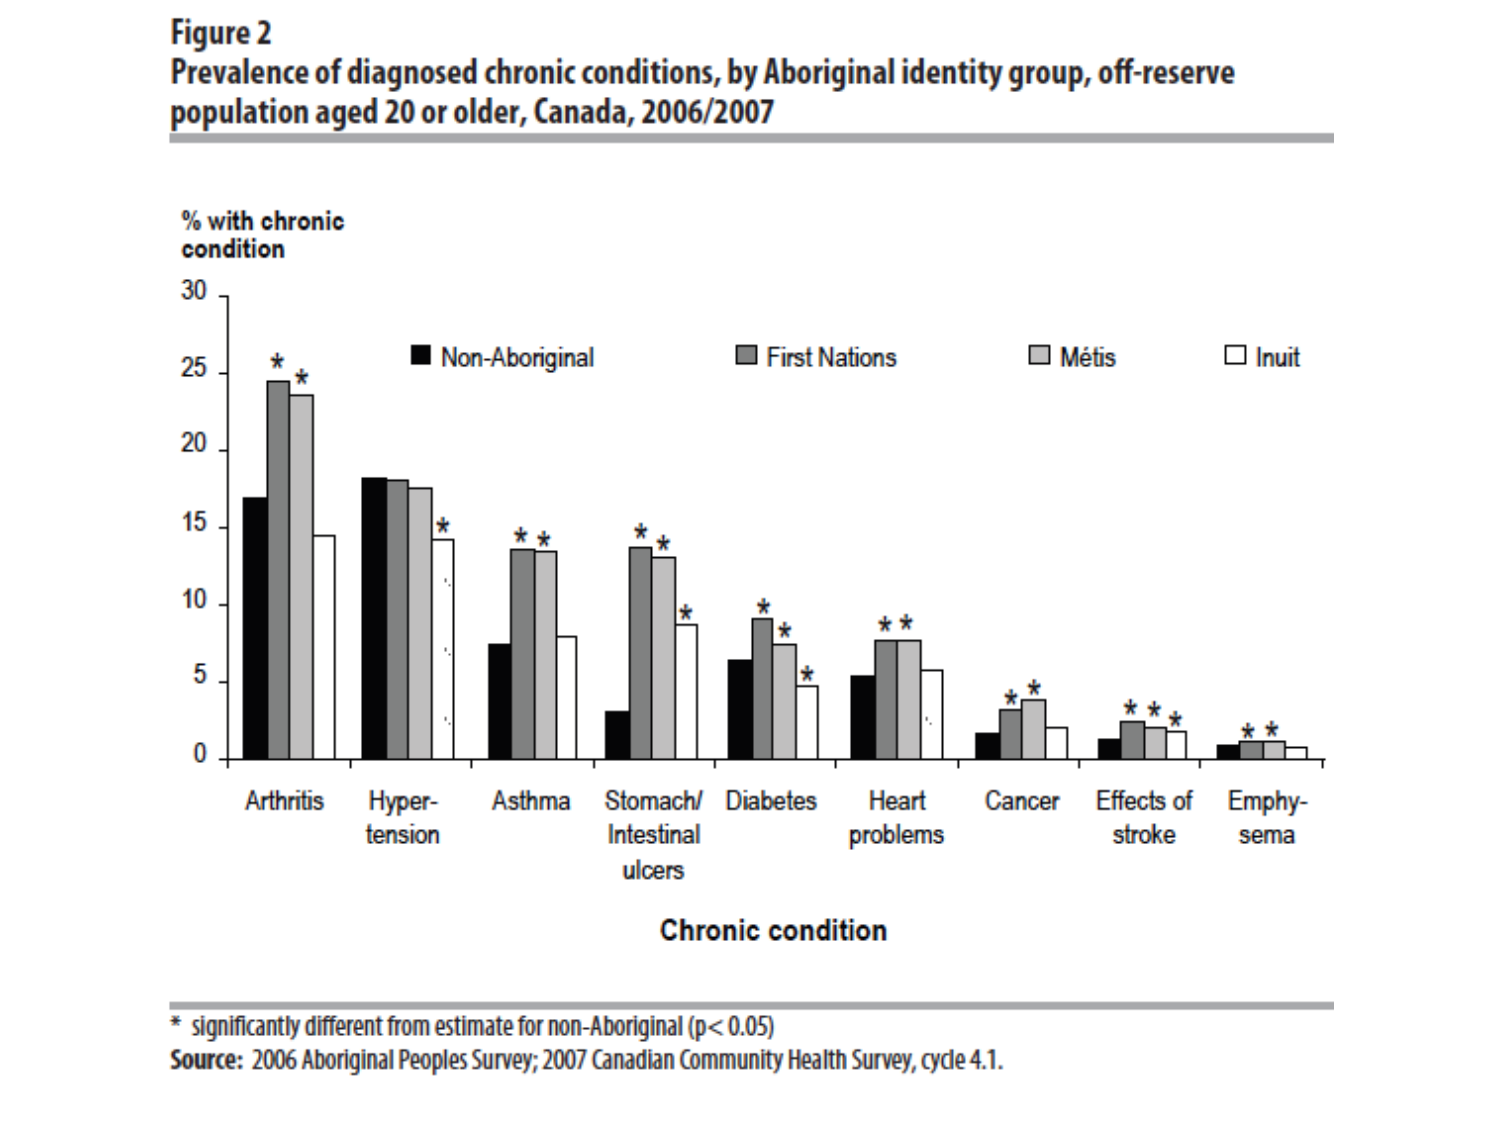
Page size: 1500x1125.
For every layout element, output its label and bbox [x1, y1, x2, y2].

picture [164, 0, 1334, 1125]
